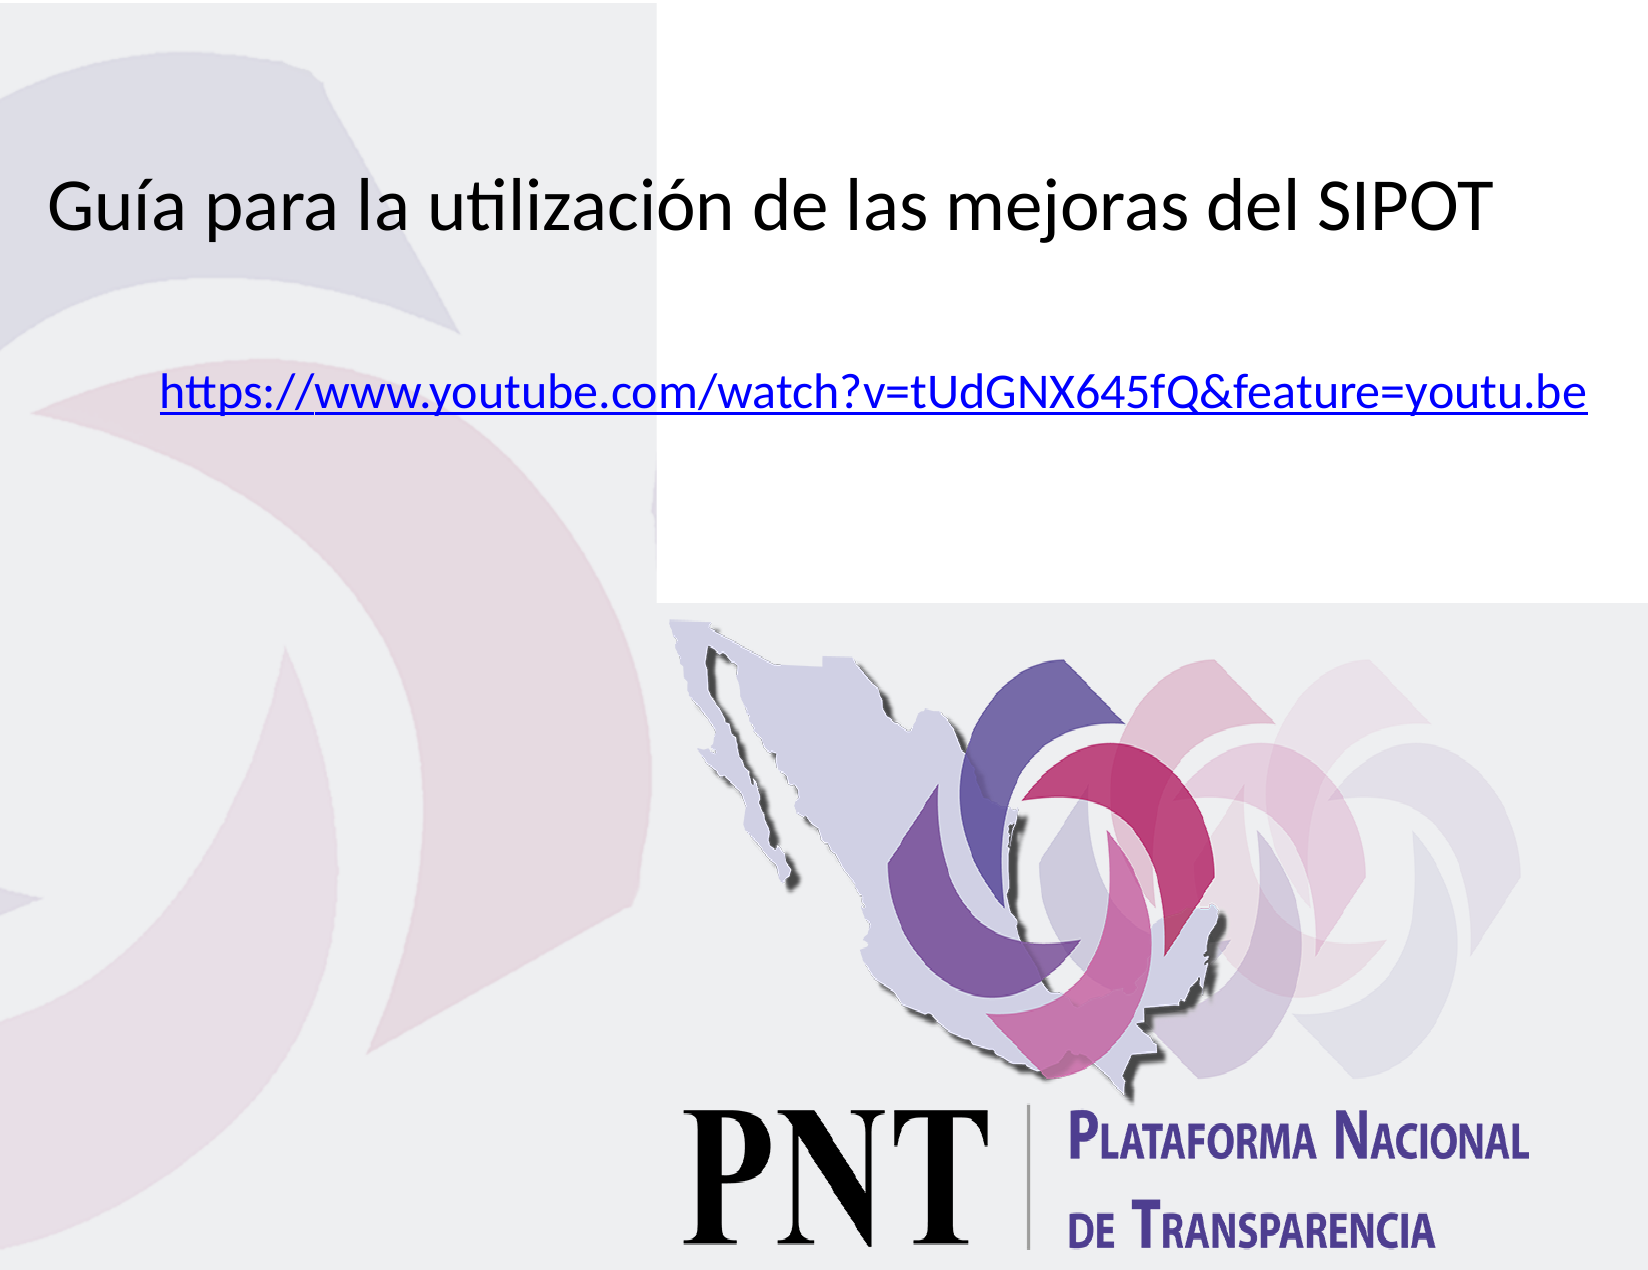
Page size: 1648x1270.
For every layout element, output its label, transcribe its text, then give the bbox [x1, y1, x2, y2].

picture [0, 3, 1648, 1270]
text_box https://www.youtube.com/watch?v=tUdGNX645fQ&feature=youtu.be [660, 351, 1616, 487]
text_box Guía para la utilización de las mejoras del SIPOT [660, 147, 1580, 253]
